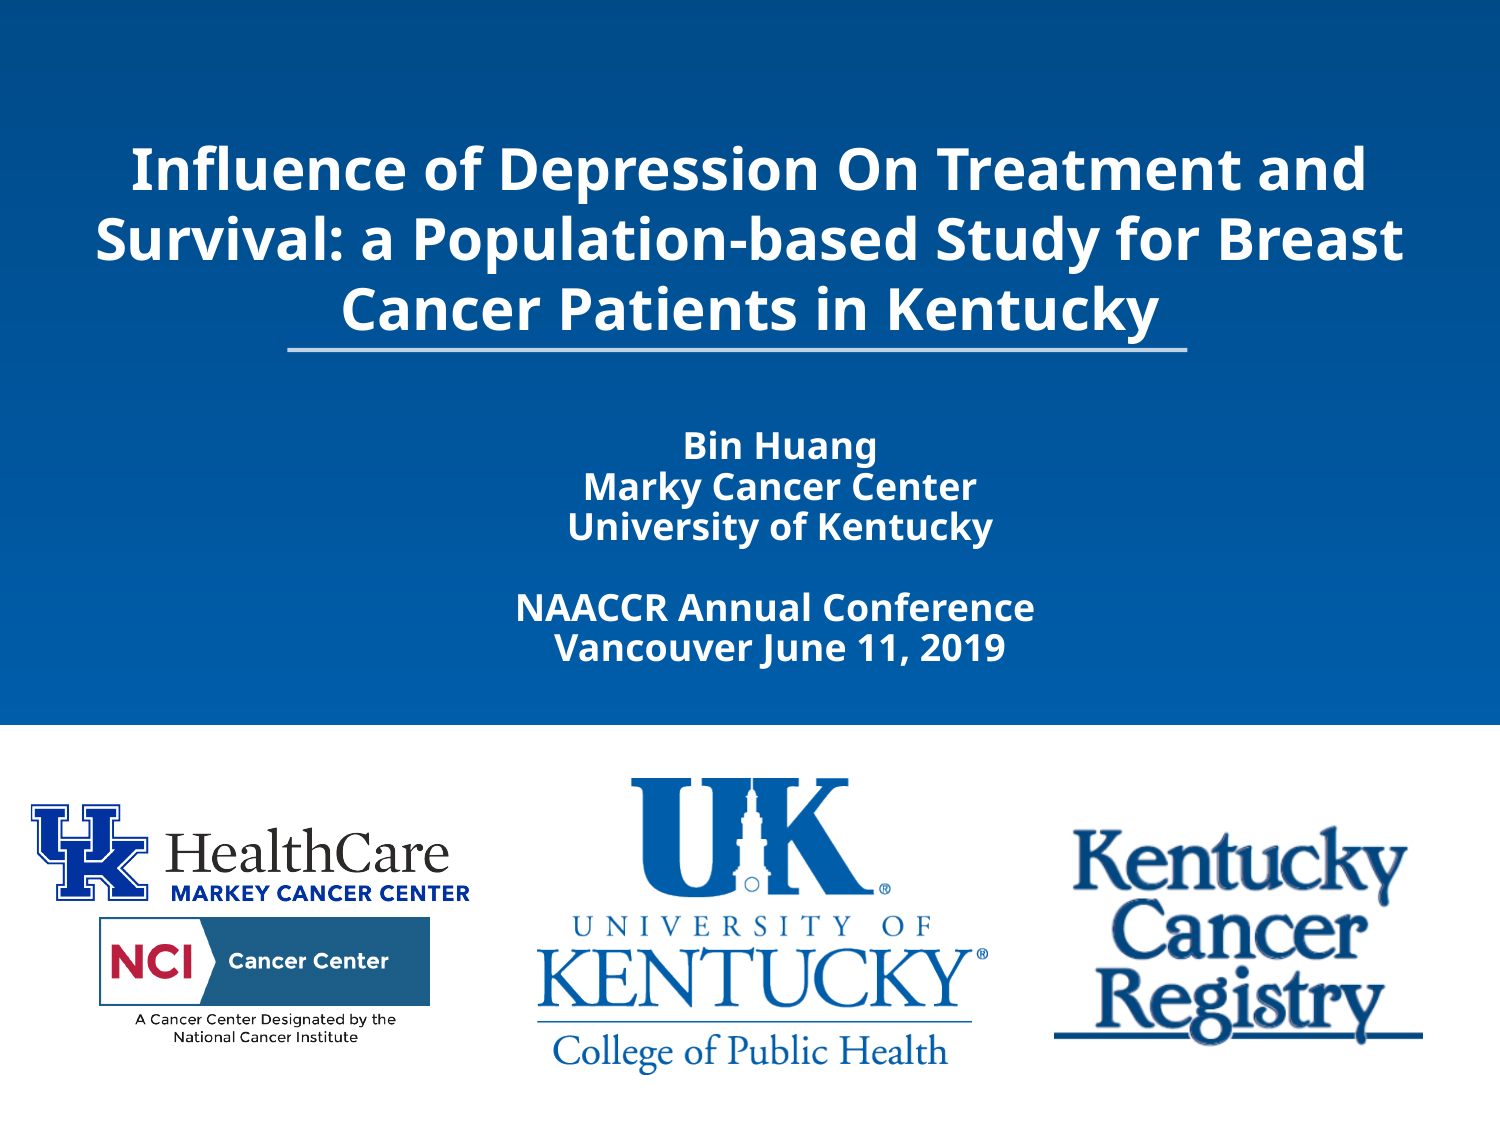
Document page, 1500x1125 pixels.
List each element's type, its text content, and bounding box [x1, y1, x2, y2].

text_box Bin Huang Marky Cancer Center University of Kentucky NAACCR Annual Conference Vancouver June 11, 2019 [87, 374, 1463, 903]
text_box Influence of Depression On Treatment and Survival: a Population-based Study for Breast Cancer Patients in Kentucky [0, 125, 1500, 350]
picture [537, 903, 988, 1075]
picture [1054, 903, 1423, 1052]
picture [30, 804, 471, 916]
picture [99, 917, 430, 1050]
